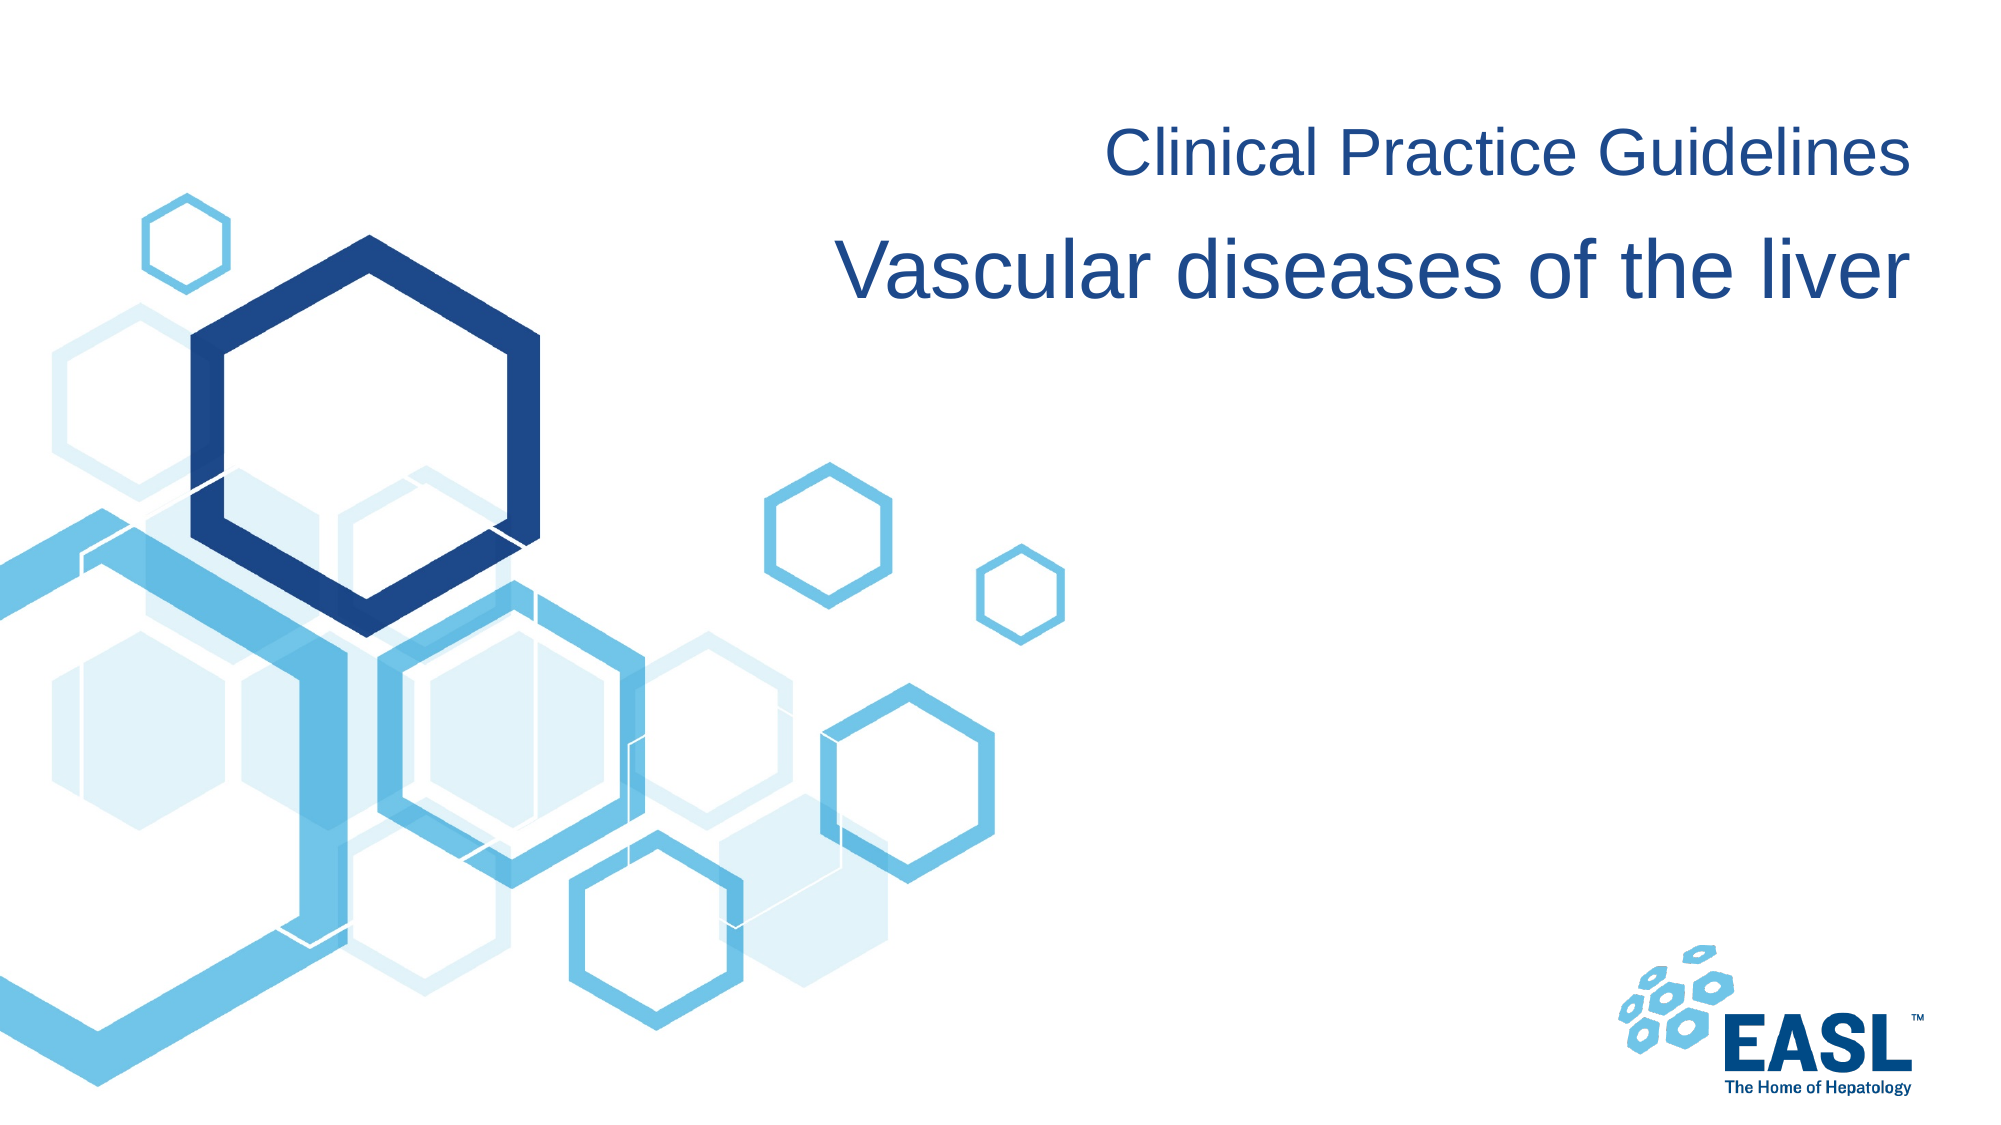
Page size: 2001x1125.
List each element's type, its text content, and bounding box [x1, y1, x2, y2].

picture [0, 0, 1500, 1125]
subtitle Vascular diseases of the liver [732, 207, 1928, 339]
picture [1612, 940, 1928, 1100]
title Clinical Practice Guidelines [70, 42, 1928, 198]
